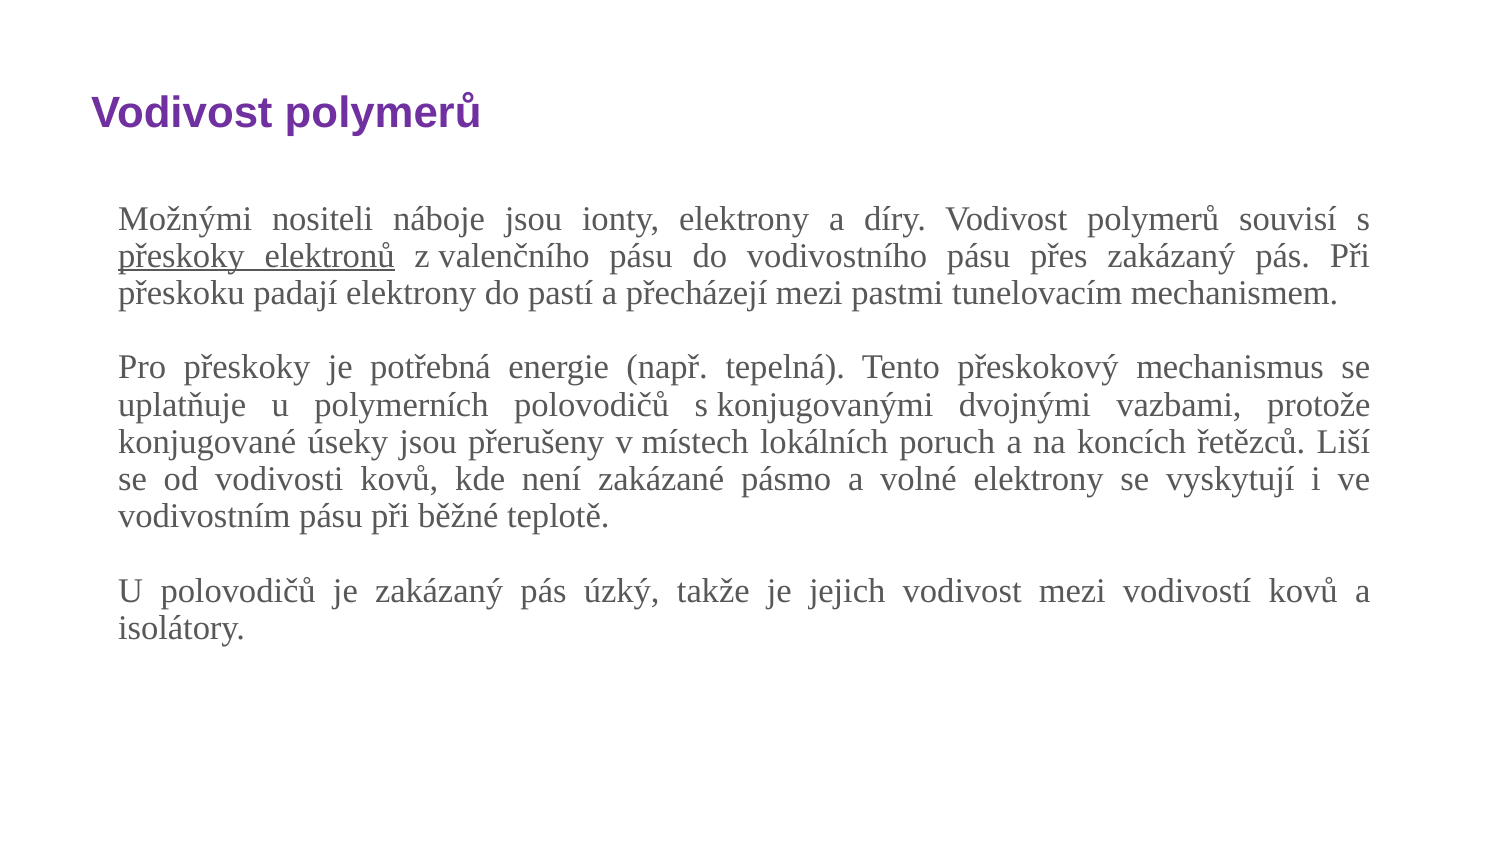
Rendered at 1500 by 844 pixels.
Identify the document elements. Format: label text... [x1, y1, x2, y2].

title Vodivost polymerů [90, 67, 1370, 210]
list Možnými nositeli náboje jsou ionty, elektrony a díry. Vodivost polymerů souvisí s přeskoky elektronů z valenčního pásu do vodivostního pásu přes zakázaný pás. Při přeskoku padají elektrony do pastí a přecházejí mezi pastmi tunelovacím mechanismem. Pro přeskoky je potřebná energie (např. tepelná). Tento přeskokový mechanismus se uplatňuje u polymerních polovodičů s konjugovanými dvojnými vazbami, protože konjugované úseky jsou přerušeny v místech lokálních poruch a na koncích řetězců. Liší se od vodivosti kovů, kde není zakázané pásmo a volné elektrony se vyskytují i ve vodivostním pásu při běžné teplotě. U polovodičů je zakázaný pás úzký, takže je jejich vodivost mezi vodivostí kovů a isolátory. [104, 184, 1386, 693]
